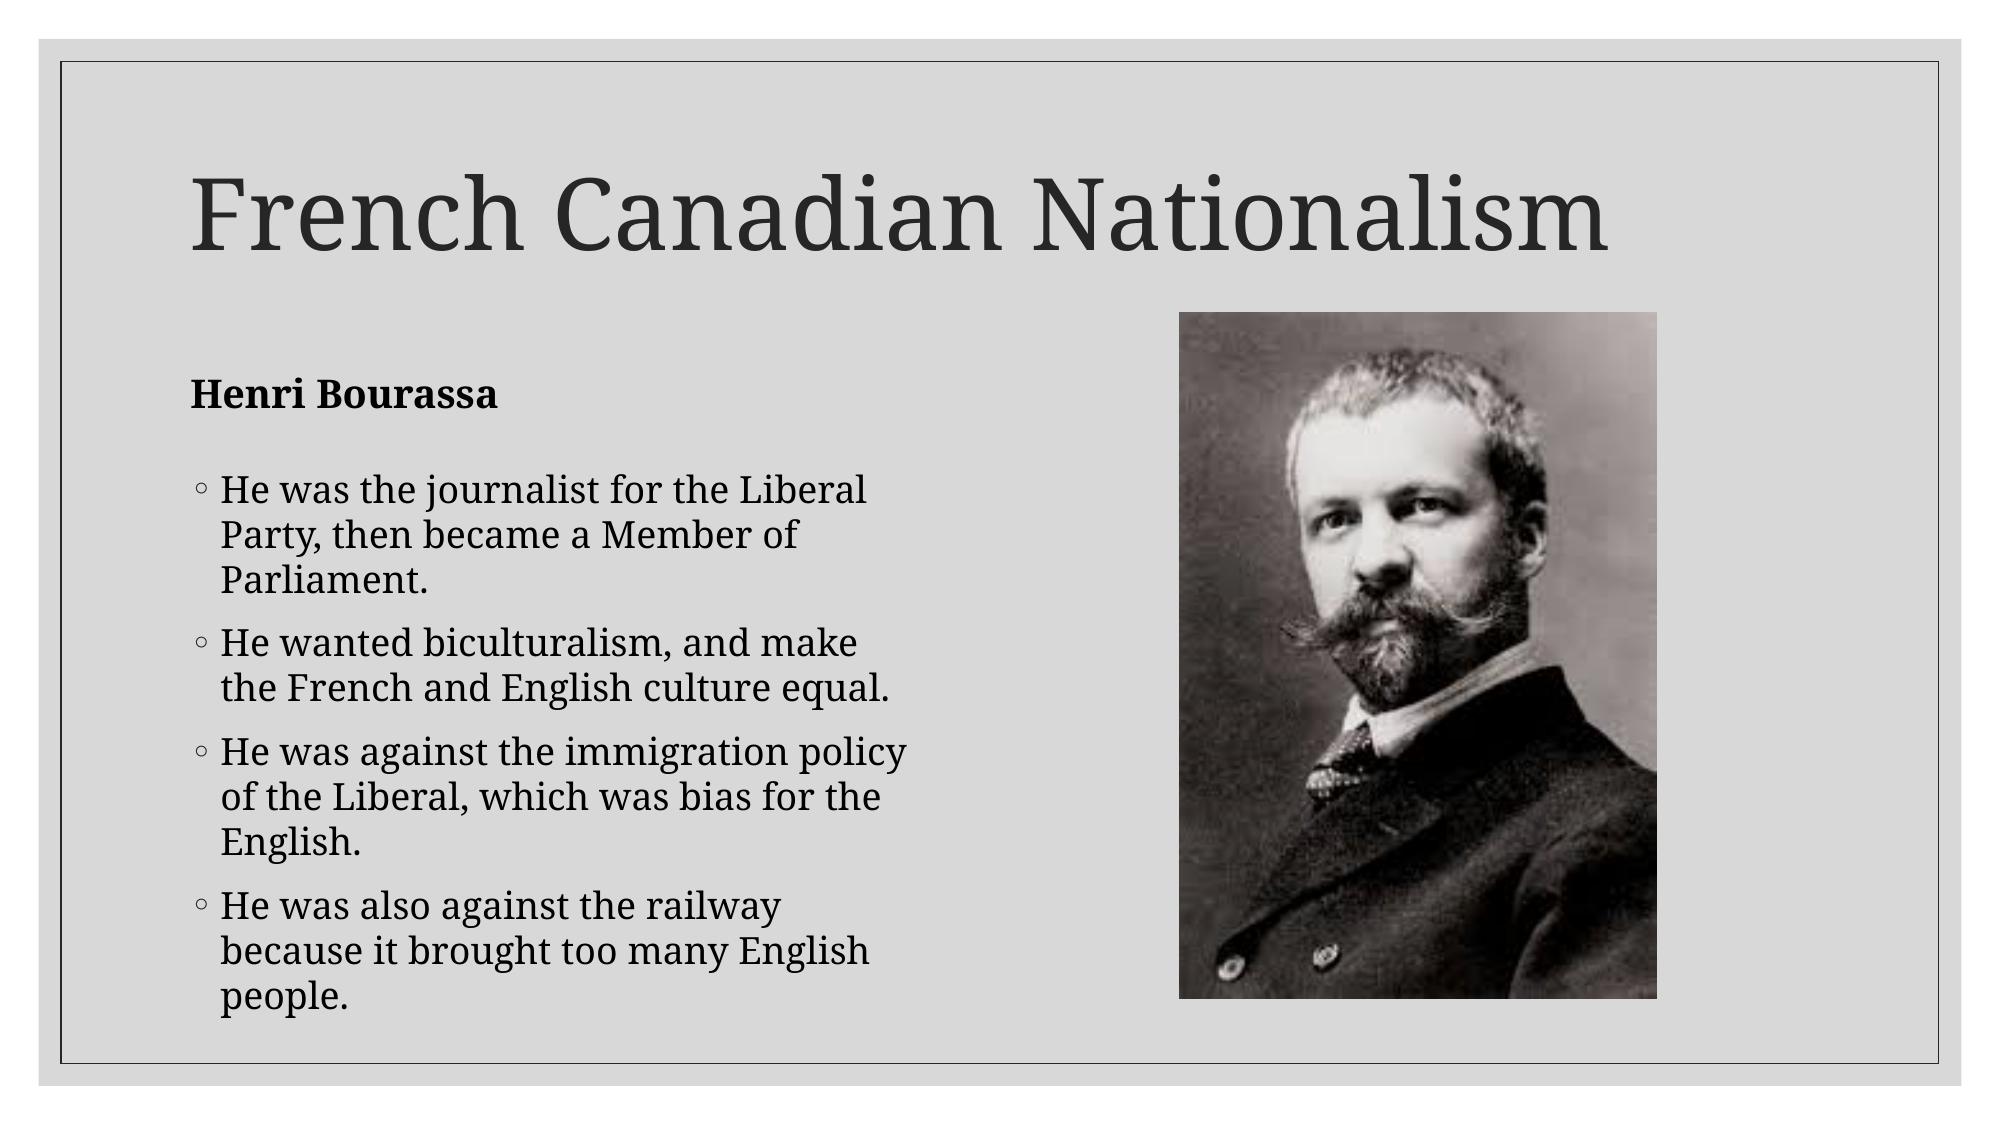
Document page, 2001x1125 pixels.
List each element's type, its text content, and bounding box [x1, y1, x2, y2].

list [1179, 312, 1657, 999]
list He was the journalist for the Liberal Party, then became a Member of Parliament. He wanted biculturalism, and make the French and English culture equal. He was against the immigration policy of the Liberal, which was bias for the English. He was also against the railway because it brought too many English people. [175, 458, 941, 978]
list Henri Bourassa [175, 340, 941, 446]
title French Canadian Nationalism [174, 105, 1825, 331]
